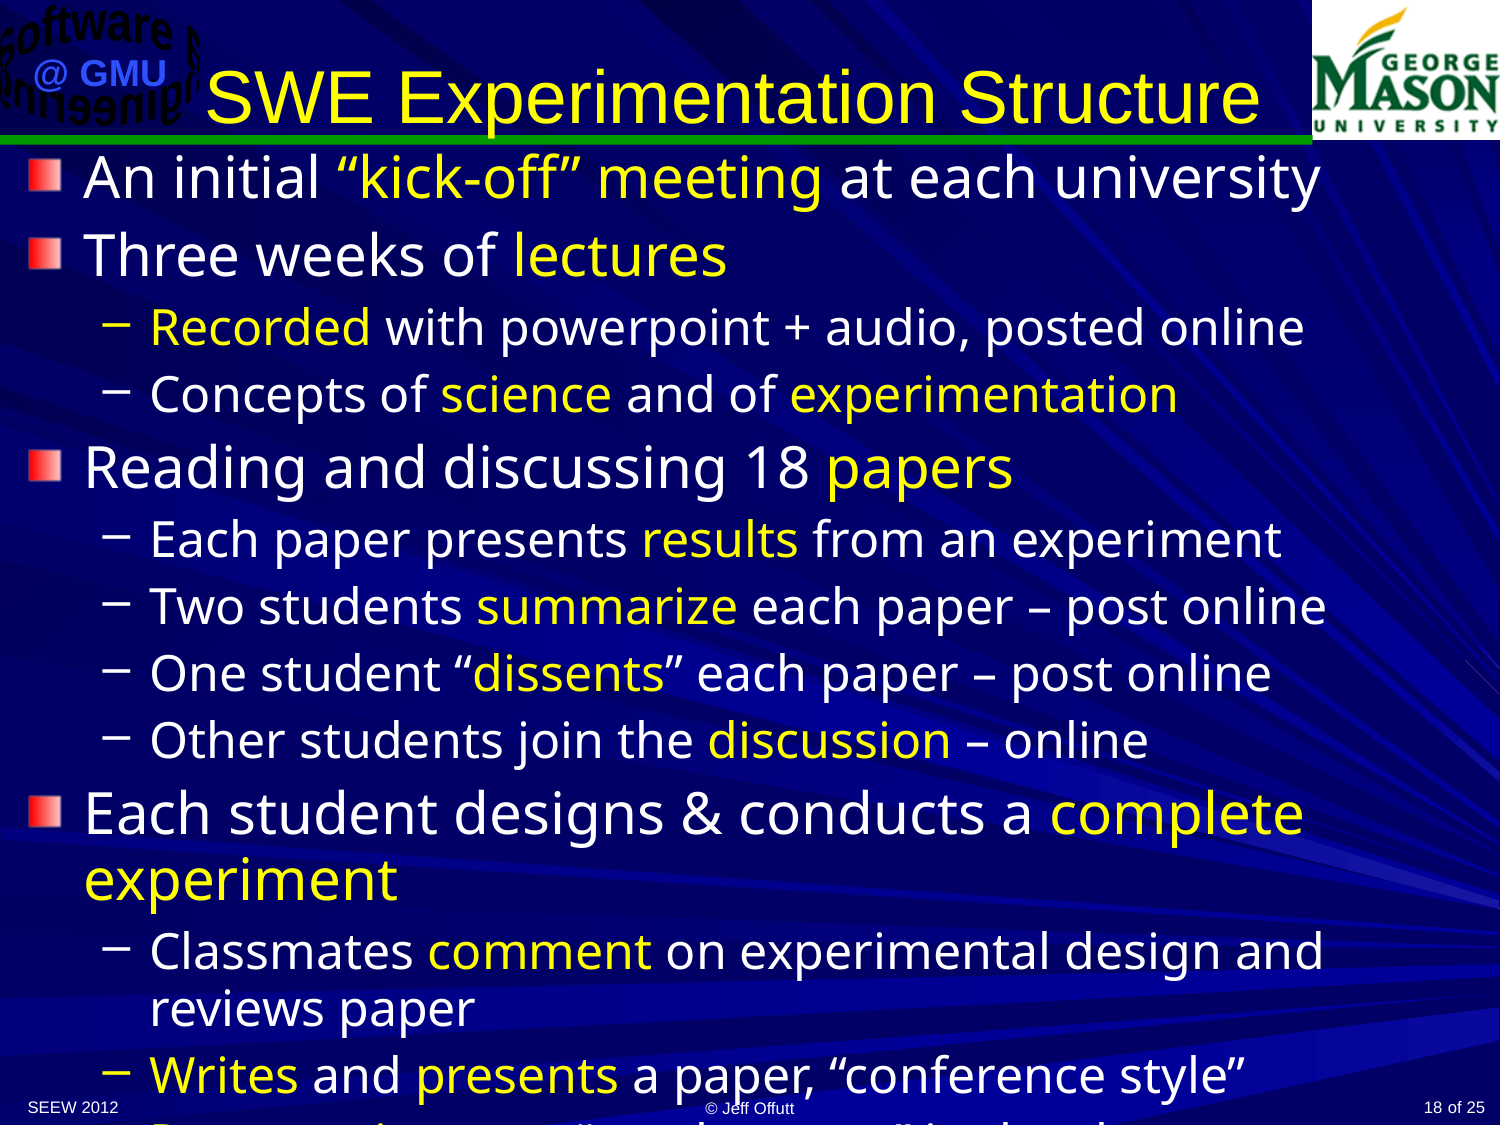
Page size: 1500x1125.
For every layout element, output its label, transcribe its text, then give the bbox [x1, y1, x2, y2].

slide_number SEEW 2012 [12, 1073, 363, 1125]
title SWE Experimentation Structure [155, 0, 1313, 137]
picture [27, 157, 65, 195]
list An initial “kick-off” meeting at each university Three weeks of lectures Recorded with powerpoint + audio, posted online Concepts of science and of experimentation Reading and discussing 18 papers Each paper presents results from an experiment Two students summarize each paper – post online One student “dissents” each paper – post online Other students join the discussion – online Each student designs & conducts a complete experiment Classmates comment on experimental design and reviews paper Writes and presents a paper, “conference style” Presentations are “synchronous” in the classroom [12, 137, 1488, 1076]
picture [27, 448, 65, 485]
footer © Jeff Offutt [512, 1074, 988, 1125]
picture [27, 236, 65, 273]
picture [1313, 0, 1500, 140]
picture [27, 794, 65, 831]
slide_number 18 [1137, 1073, 1458, 1125]
